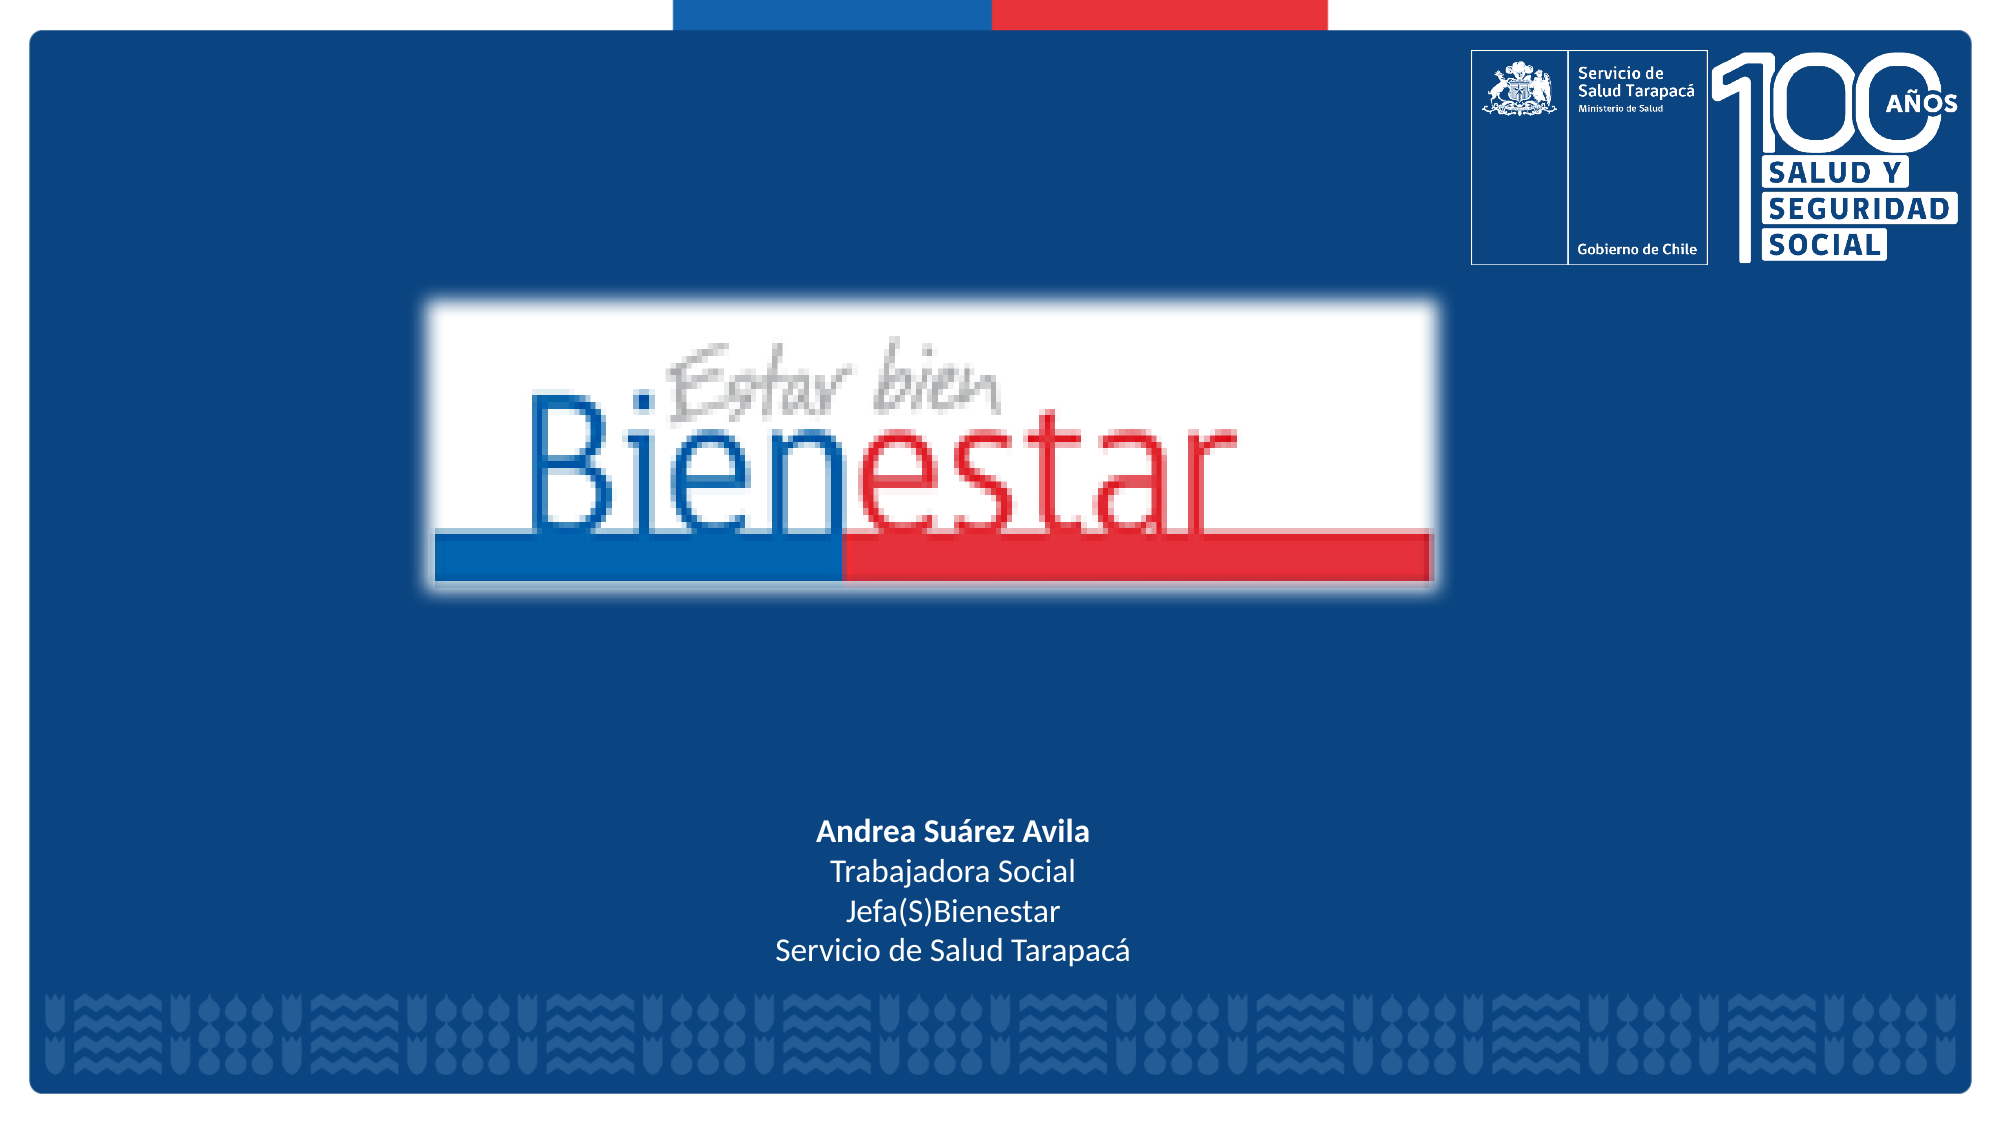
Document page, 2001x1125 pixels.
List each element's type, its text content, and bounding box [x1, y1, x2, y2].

text_box Andrea Suárez Avila Trabajadora Social Jefa(S)Bienestar Servicio de Salud Tarapacá [357, 801, 1550, 1021]
picture [0, 0, 2001, 1125]
